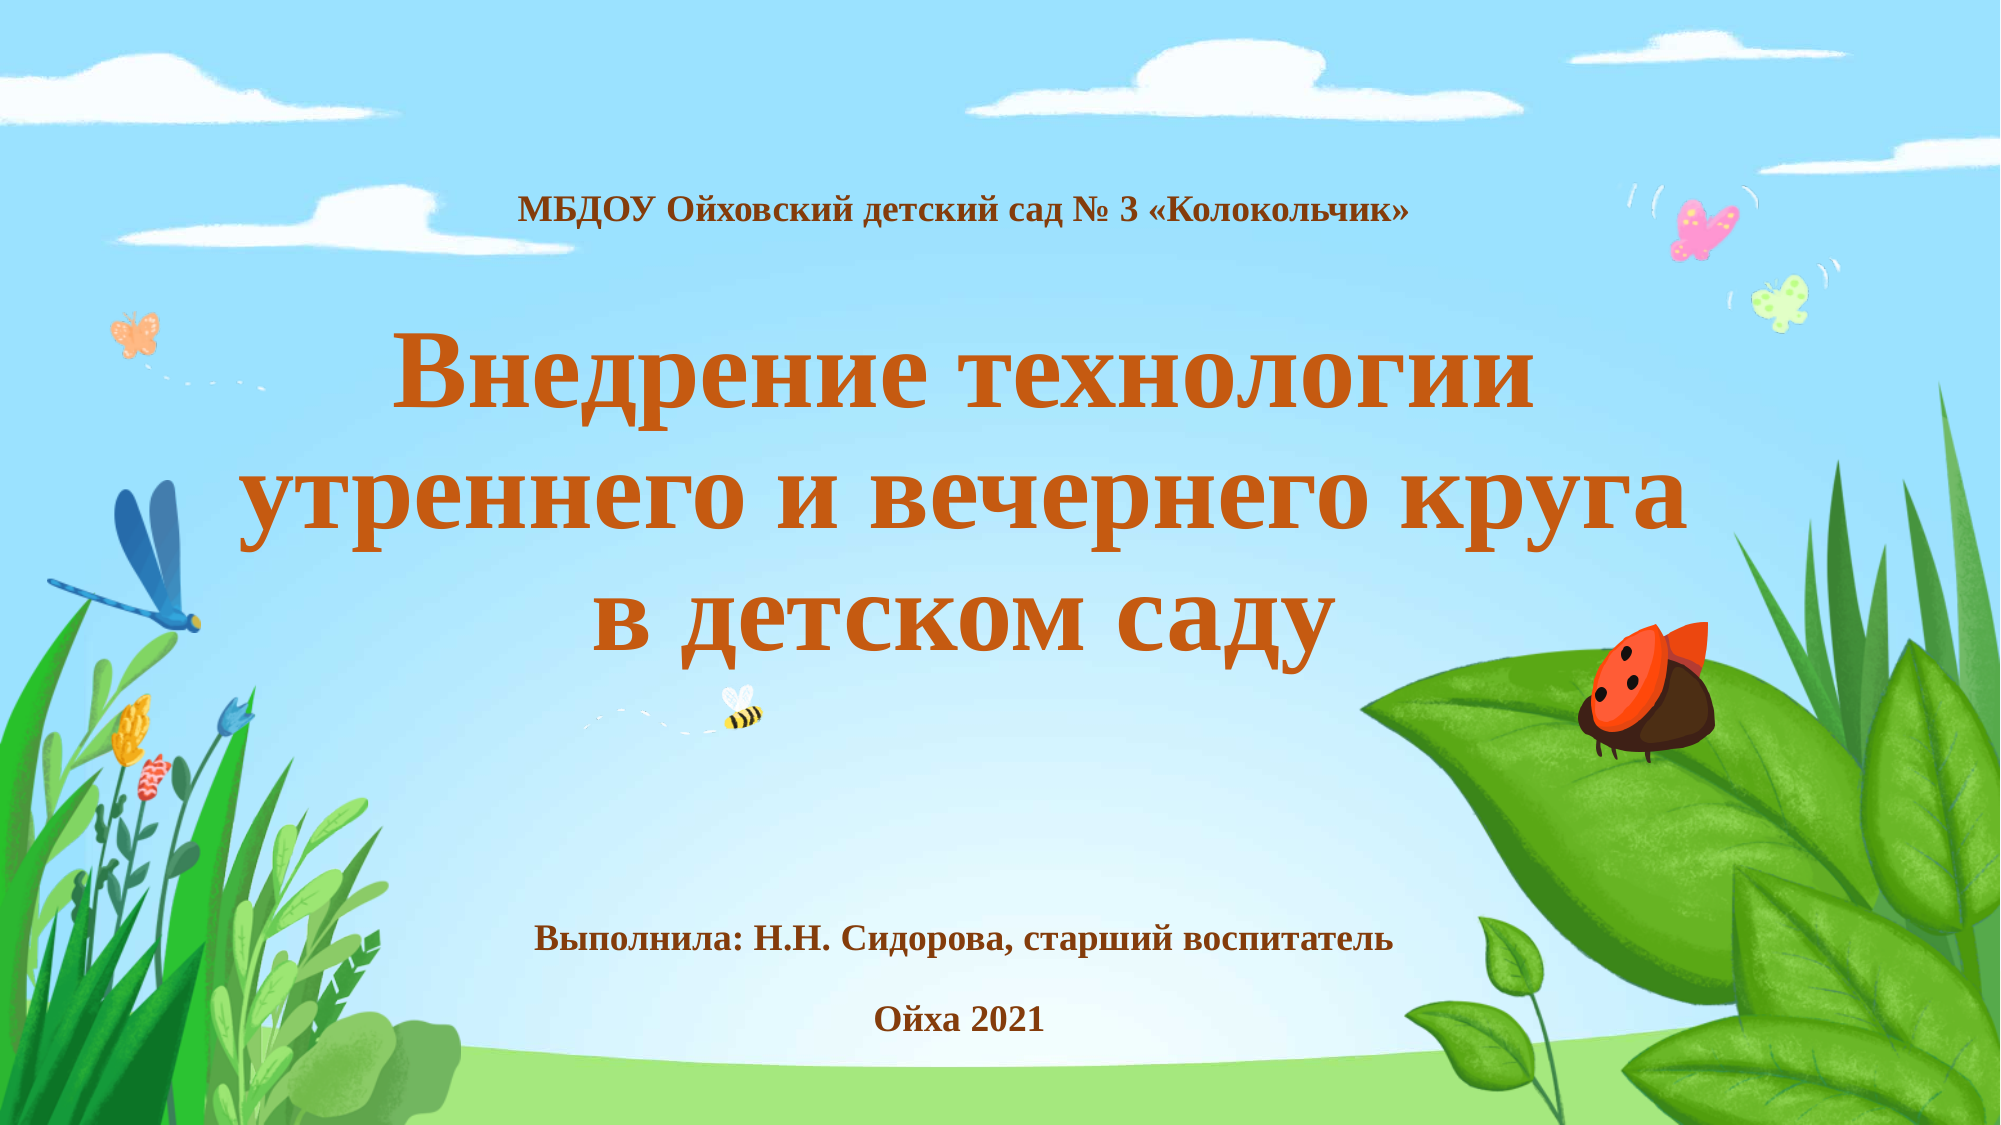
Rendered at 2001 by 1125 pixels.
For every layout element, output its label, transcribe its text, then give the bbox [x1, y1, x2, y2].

picture [0, 0, 2001, 1125]
title МБДОУ Ойховский детский сад № 3 «Колокольчик» Внедрение технологии утреннего и вечернего круга в детском саду Выполнила: Н.Н. Сидорова, старший воспитатель Ойха 2021 [214, 181, 1715, 574]
